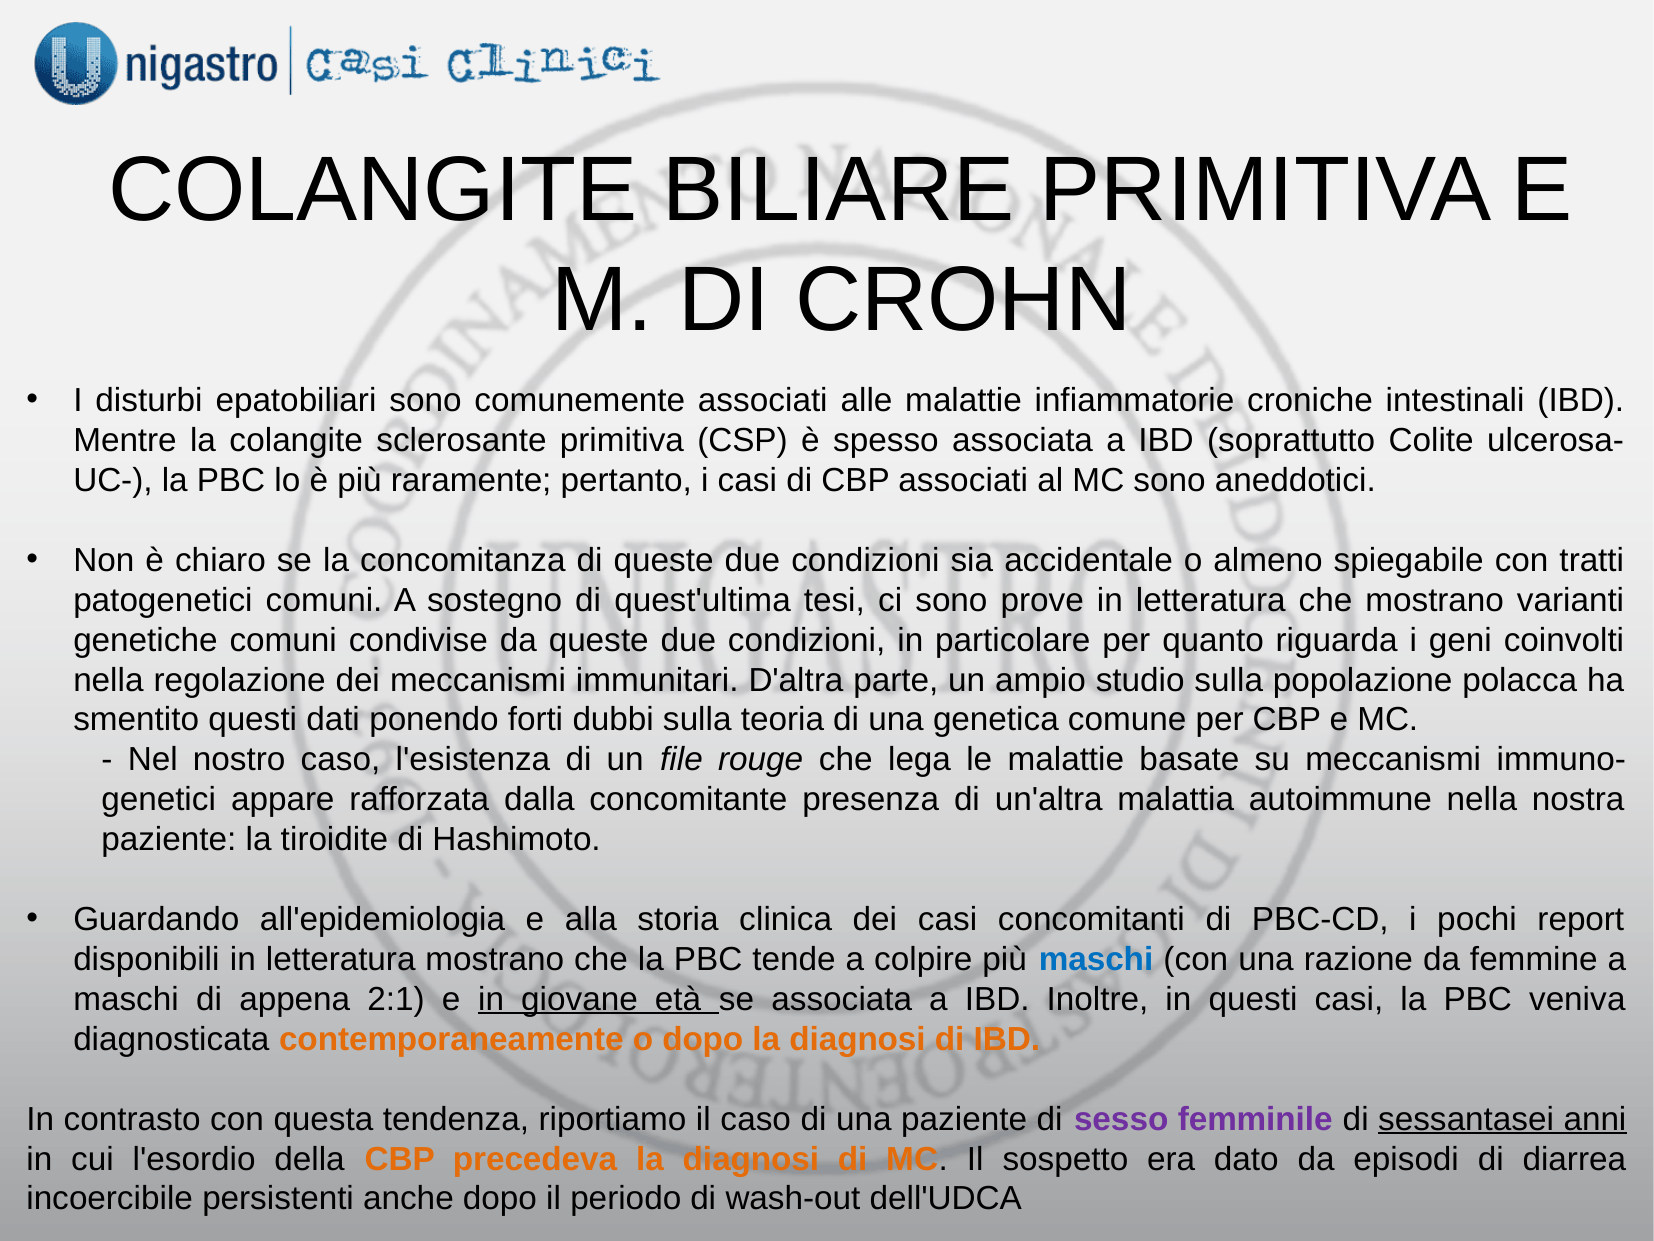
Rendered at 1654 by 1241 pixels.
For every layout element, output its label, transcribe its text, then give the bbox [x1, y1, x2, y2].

picture [0, 0, 1654, 1241]
text_box I disturbi epatobiliari sono comunemente associati alle malattie infiammatorie croniche intestinali (IBD). Mentre la colangite sclerosante primitiva (CSP) è spesso associata a IBD (soprattutto Colite ulcerosa- UC-), la PBC lo è più raramente; pertanto, i casi di CBP associati al MC sono aneddotici. Non è chiaro se la concomitanza di queste due condizioni sia accidentale o almeno spiegabile con tratti patogenetici comuni. A sostegno di quest'ultima tesi, ci sono prove in letteratura che mostrano varianti genetiche comuni condivise da queste due condizioni, in particolare per quanto riguarda i geni coinvolti nella regolazione dei meccanismi immunitari. D'altra parte, un ampio studio sulla popolazione polacca ha smentito questi dati ponendo forti dubbi sulla teoria di una genetica comune per CBP e MC. - Nel nostro caso, l'esistenza di un file rouge che lega le malattie basate su meccanismi immuno-genetici appare rafforzata dalla concomitante presenza di un'altra malattia autoimmune nella nostra paziente: la tiroidite di Hashimoto. Guardando all'epidemiologia e alla storia clinica dei casi concomitanti di PBC-CD, i pochi report disponibili in letteratura mostrano che la PBC tende a colpire più maschi (con una razione da femmine a maschi di appena 2:1) e in giovane età se associata a IBD. Inoltre, in questi casi, la PBC veniva diagnosticata contemporaneamente o dopo la diagnosi di IBD. In contrasto con questa tendenza, riportiamo il caso di una paziente di sesso femminile di sessantasei anni in cui l'esordio della CBP precedeva la diagnosi di MC. Il sospetto era dato da episodi di diarrea incoercibile persistenti anche dopo il periodo di wash-out dell'UDCA [11, 370, 1642, 1224]
text_box COLANGITE BILIARE PRIMITIVA E M. DI CROHN [94, 135, 1589, 343]
